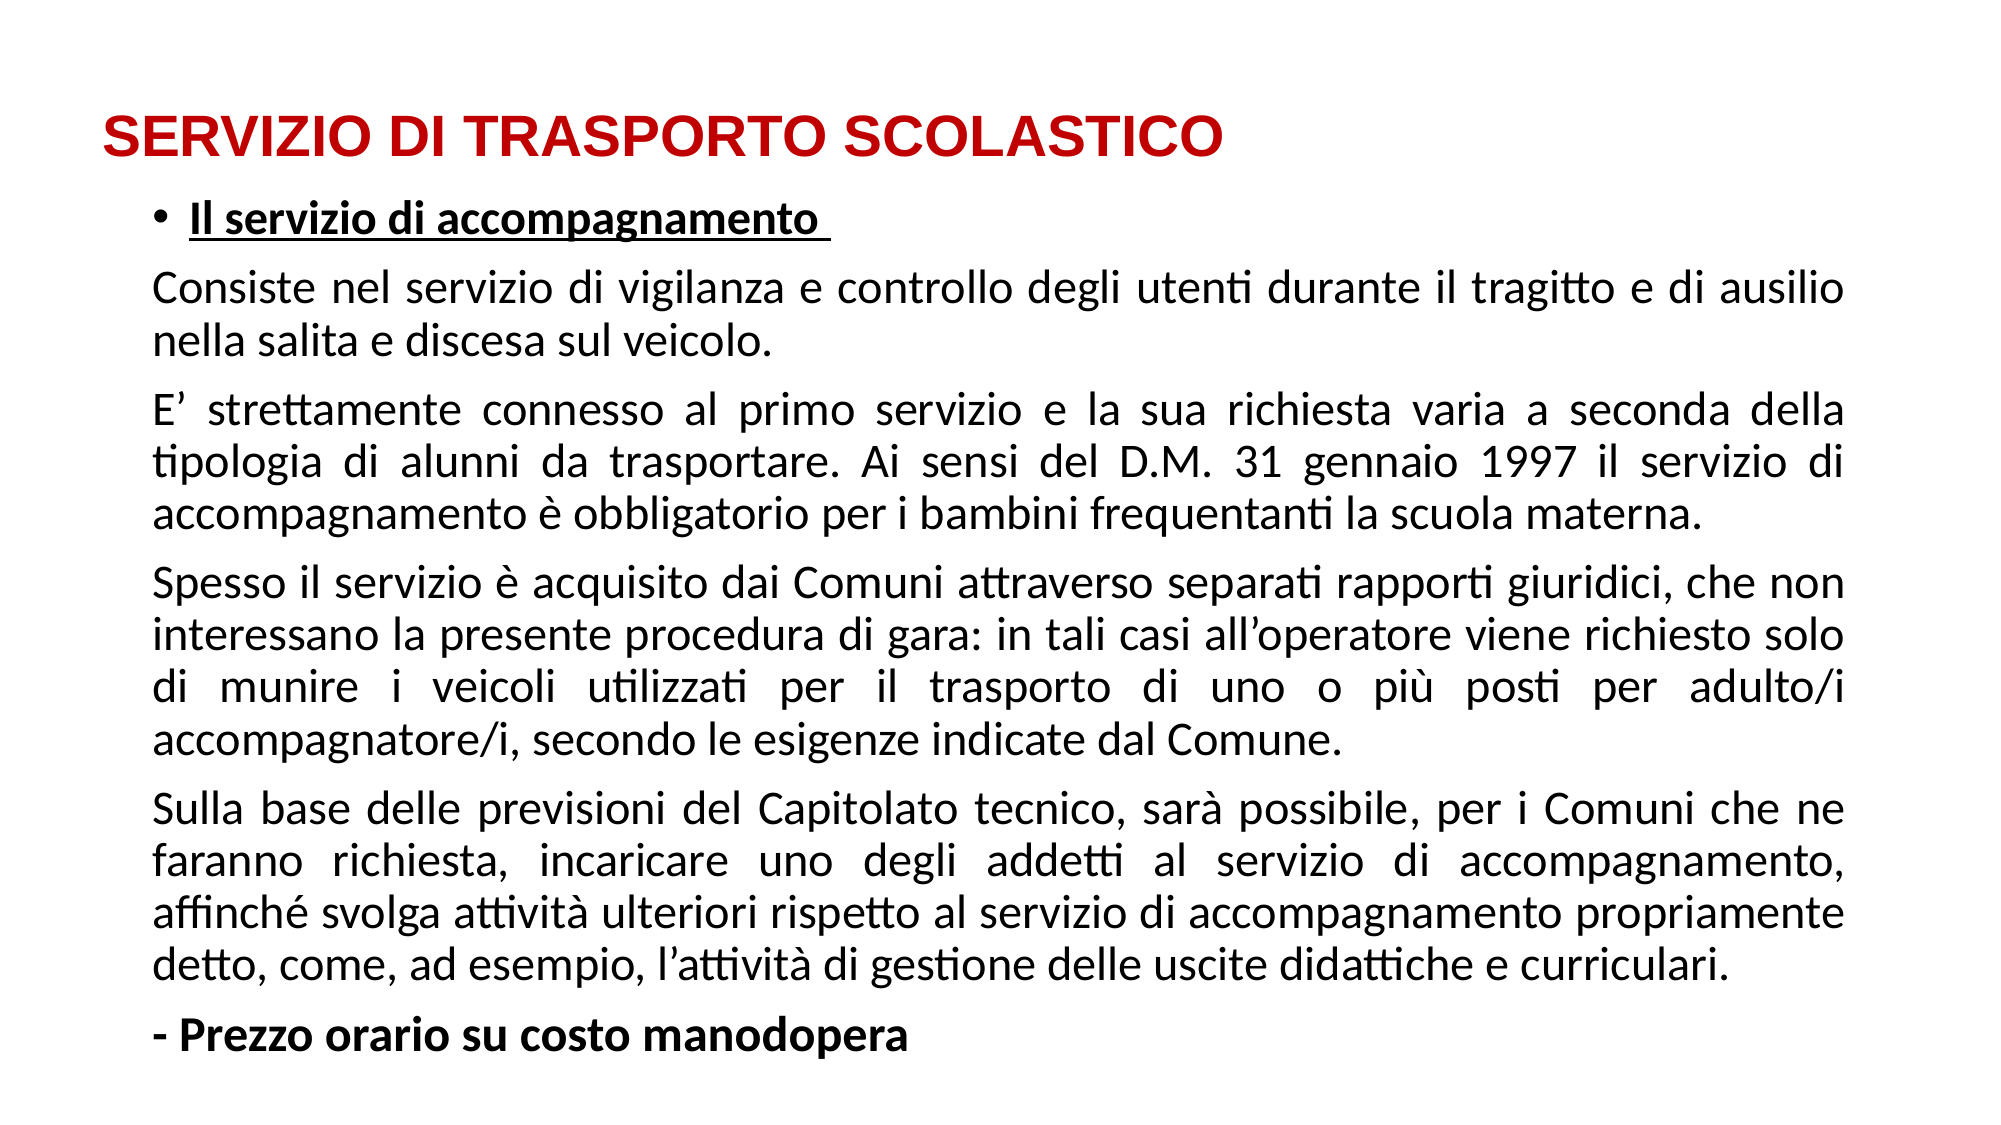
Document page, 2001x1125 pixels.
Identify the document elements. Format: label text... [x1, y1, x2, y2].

text_box SERVIZIO DI TRASPORTO SCOLASTICO [87, 43, 1888, 233]
list Il servizio di accompagnamento Consiste nel servizio di vigilanza e controllo degli utenti durante il tragitto e di ausilio nella salita e discesa sul veicolo. E’ strettamente connesso al primo servizio e la sua richiesta varia a seconda della tipologia di alunni da trasportare. Ai sensi del D.M. 31 gennaio 1997 il servizio di accompagnamento è obbligatorio per i bambini frequentanti la scuola materna. Spesso il servizio è acquisito dai Comuni attraverso separati rapporti giuridici, che non interessano la presente procedura di gara: in tali casi all’operatore viene richiesto solo di munire i veicoli utilizzati per il trasporto di uno o più posti per adulto/i accompagnatore/i, secondo le esigenze indicate dal Comune. Sulla base delle previsioni del Capitolato tecnico, sarà possibile, per i Comuni che ne faranno richiesta, incaricare uno degli addetti al servizio di accompagnamento, affinché svolga attività ulteriori rispetto al servizio di accompagnamento propriamente detto, come, ad esempio, l’attività di gestione delle uscite didattiche e curriculari. - Prezzo orario su costo manodopera [137, 185, 1863, 1109]
